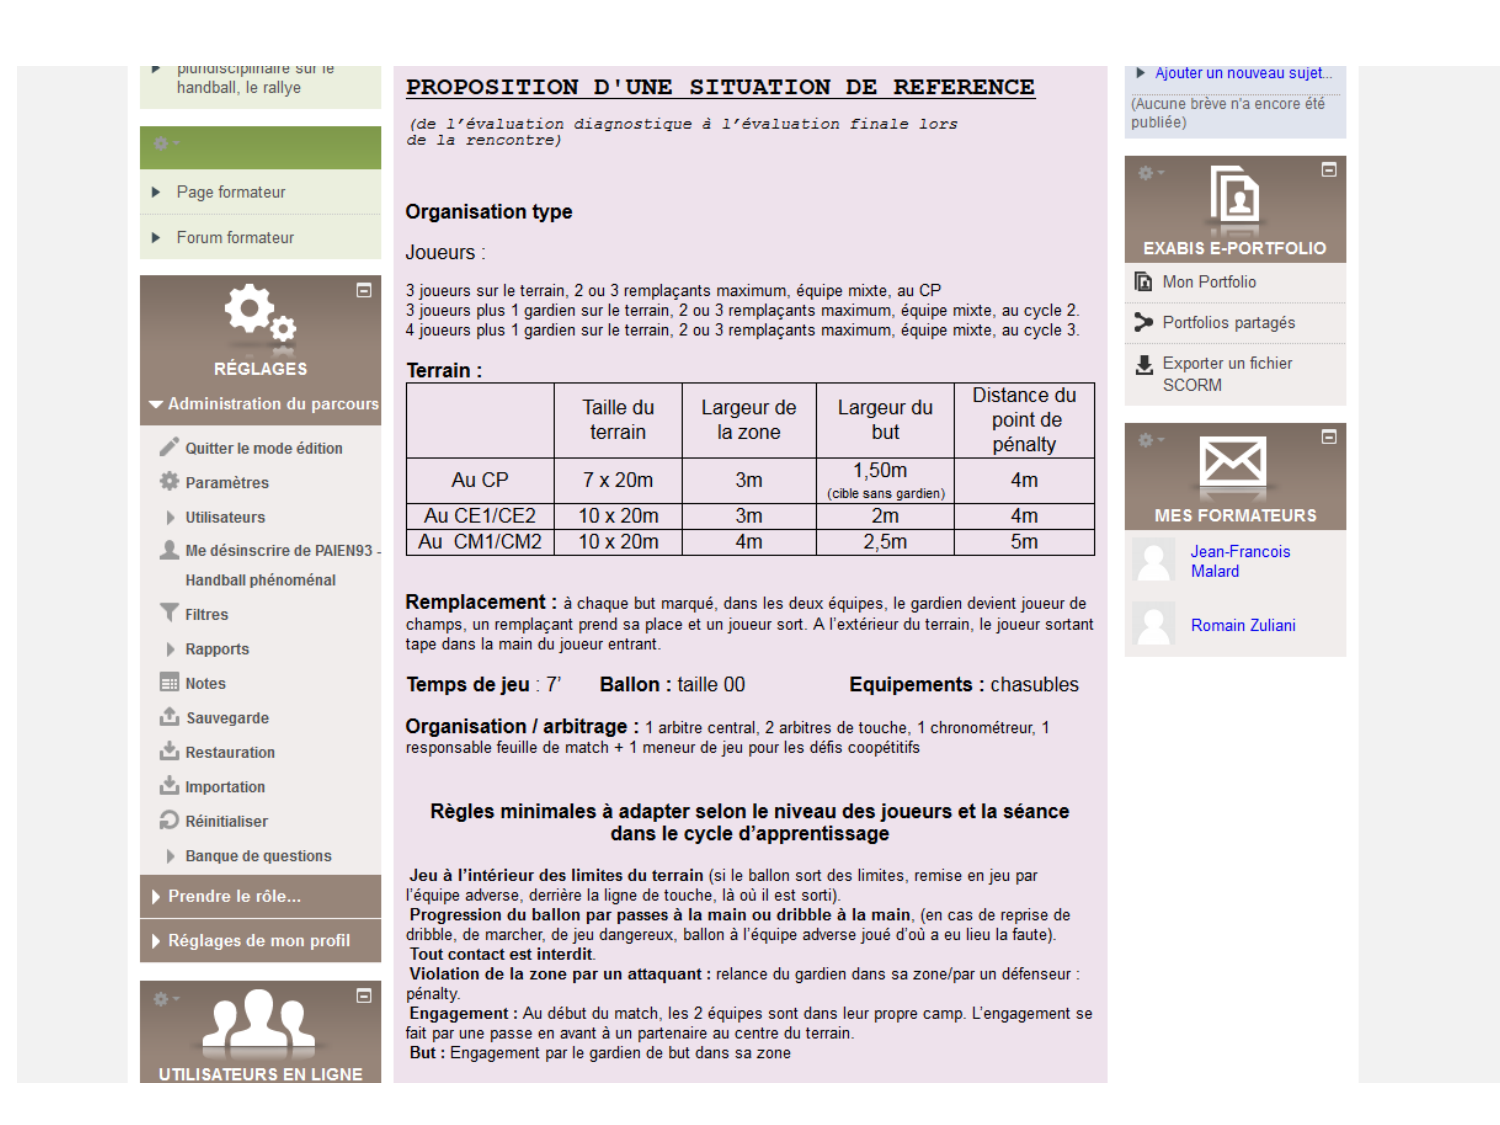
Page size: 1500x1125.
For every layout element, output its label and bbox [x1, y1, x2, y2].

picture [17, 66, 1500, 1083]
